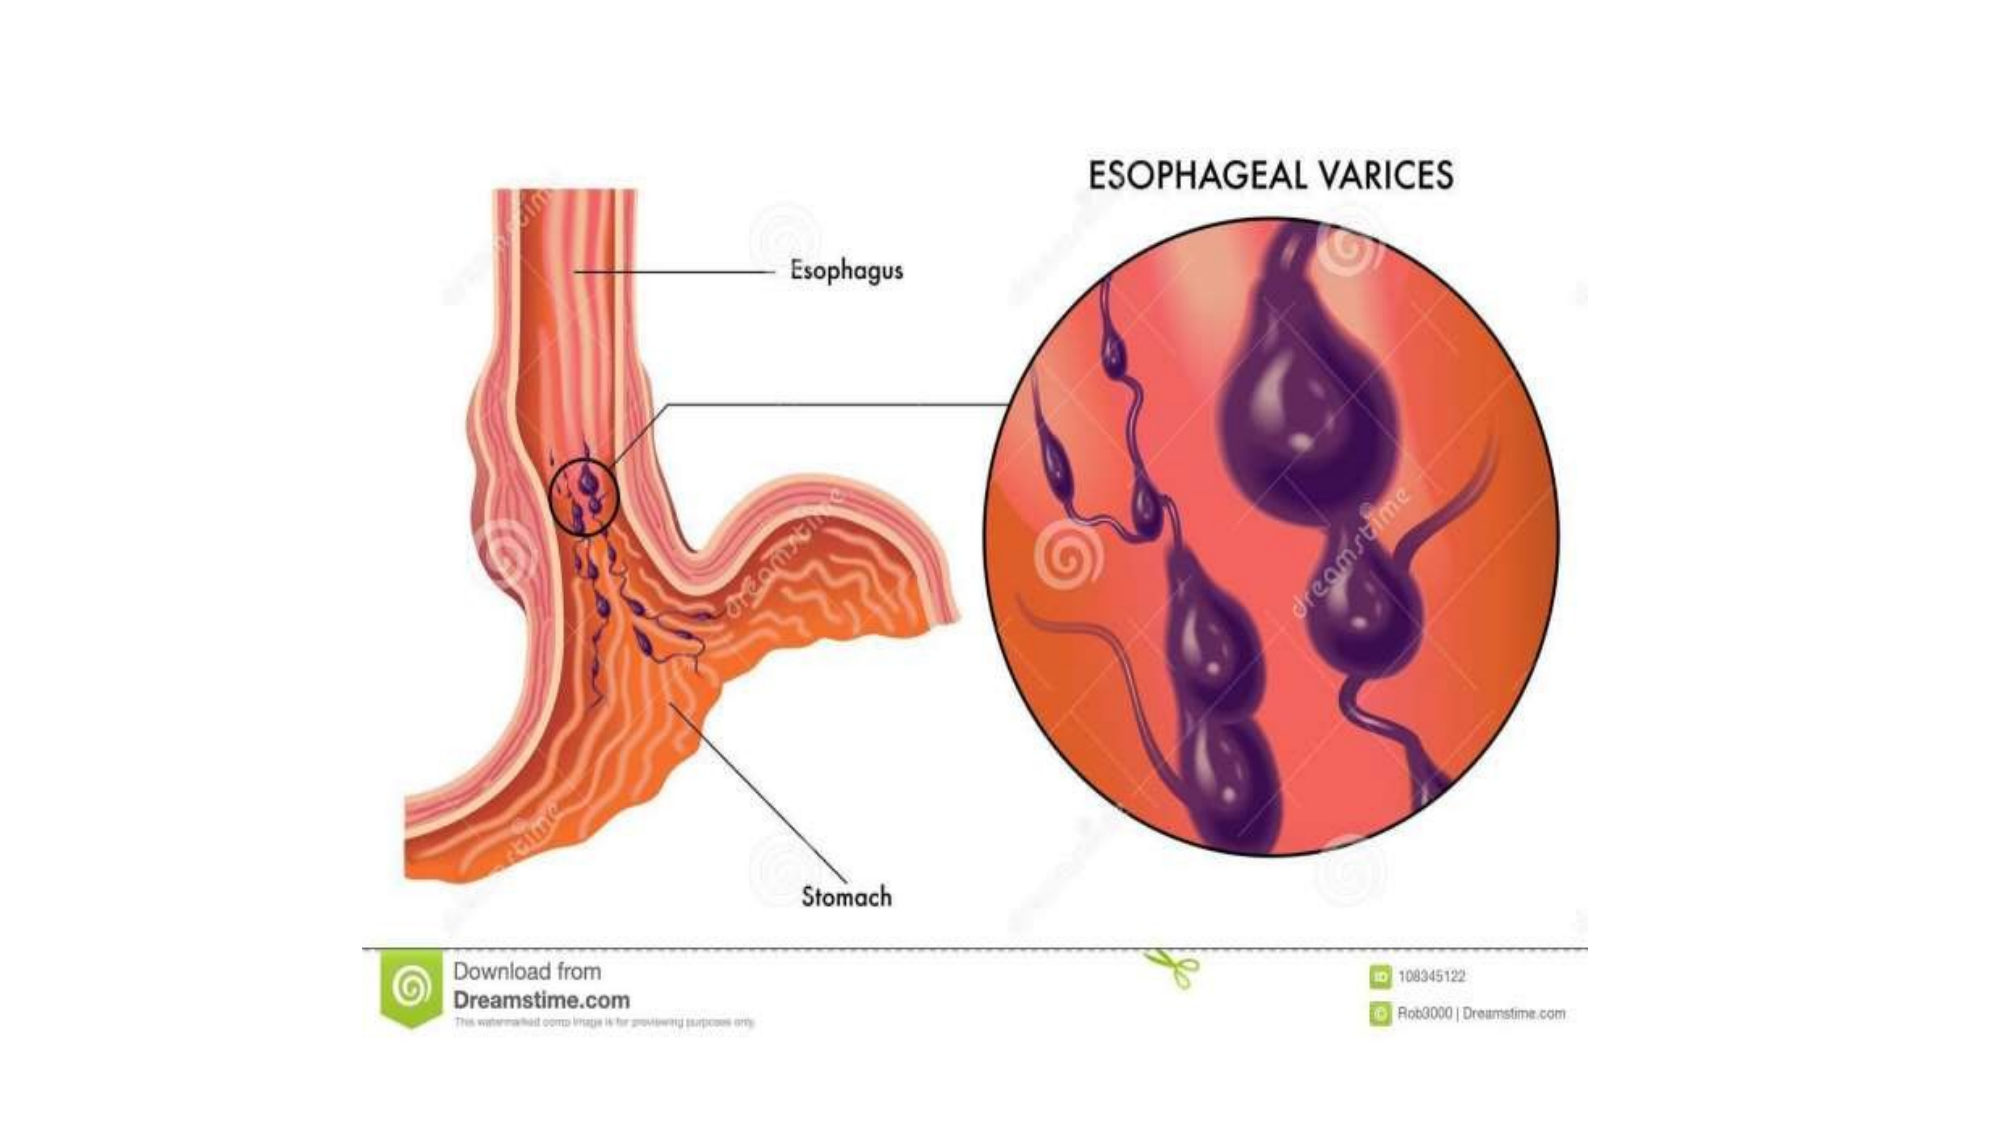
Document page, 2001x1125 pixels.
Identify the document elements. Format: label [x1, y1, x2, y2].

picture [362, 62, 1588, 1043]
